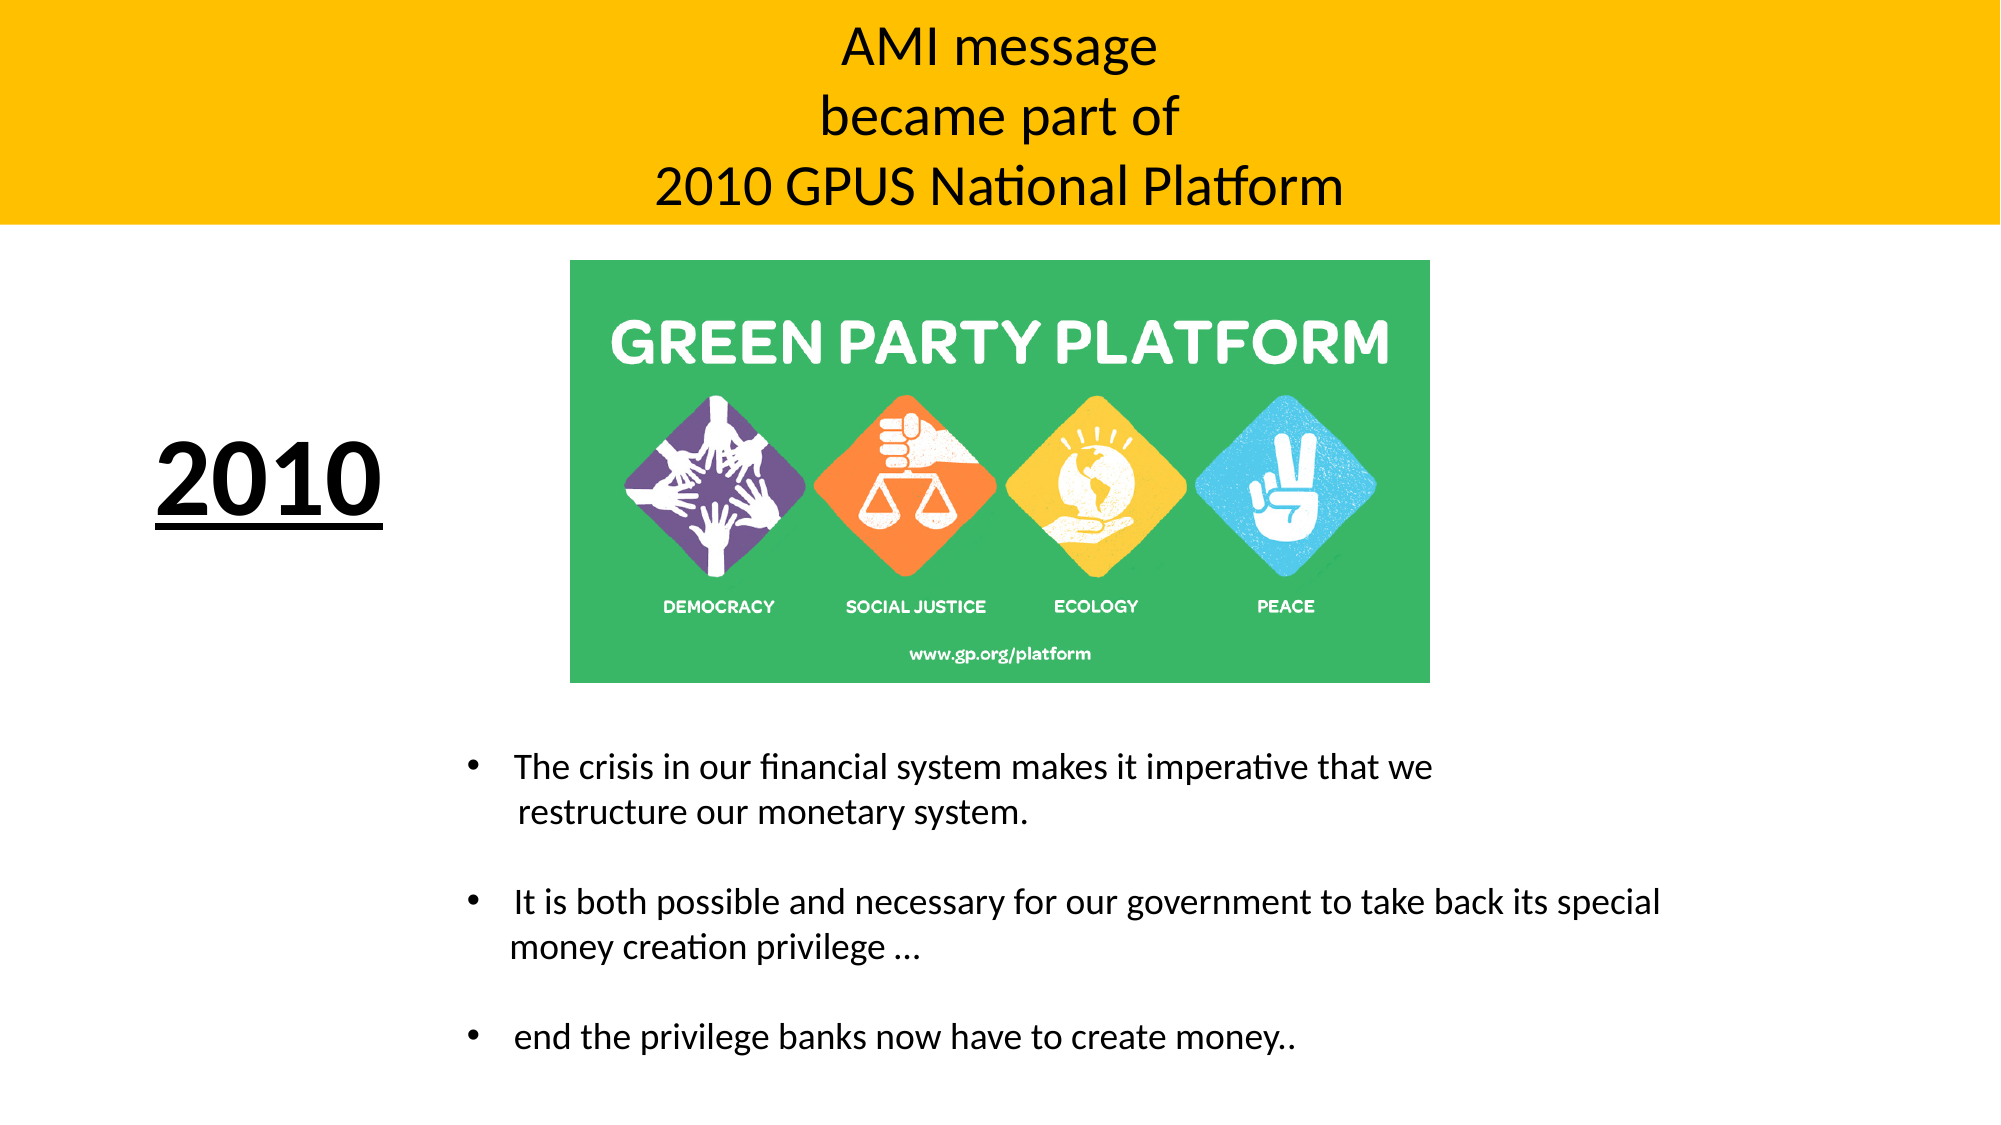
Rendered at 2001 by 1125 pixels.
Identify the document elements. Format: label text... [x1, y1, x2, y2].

picture [570, 260, 1430, 683]
text_box 2010 [140, 395, 398, 546]
text_box The crisis in our financial system makes it imperative that we restructure our monetary system. It is both possible and necessary for our government to take back its special money creation privilege … end the privilege banks now have to create money.. [452, 734, 1678, 1065]
text_box AMI message became part of 2010 GPUS National Platform [0, 0, 2000, 225]
